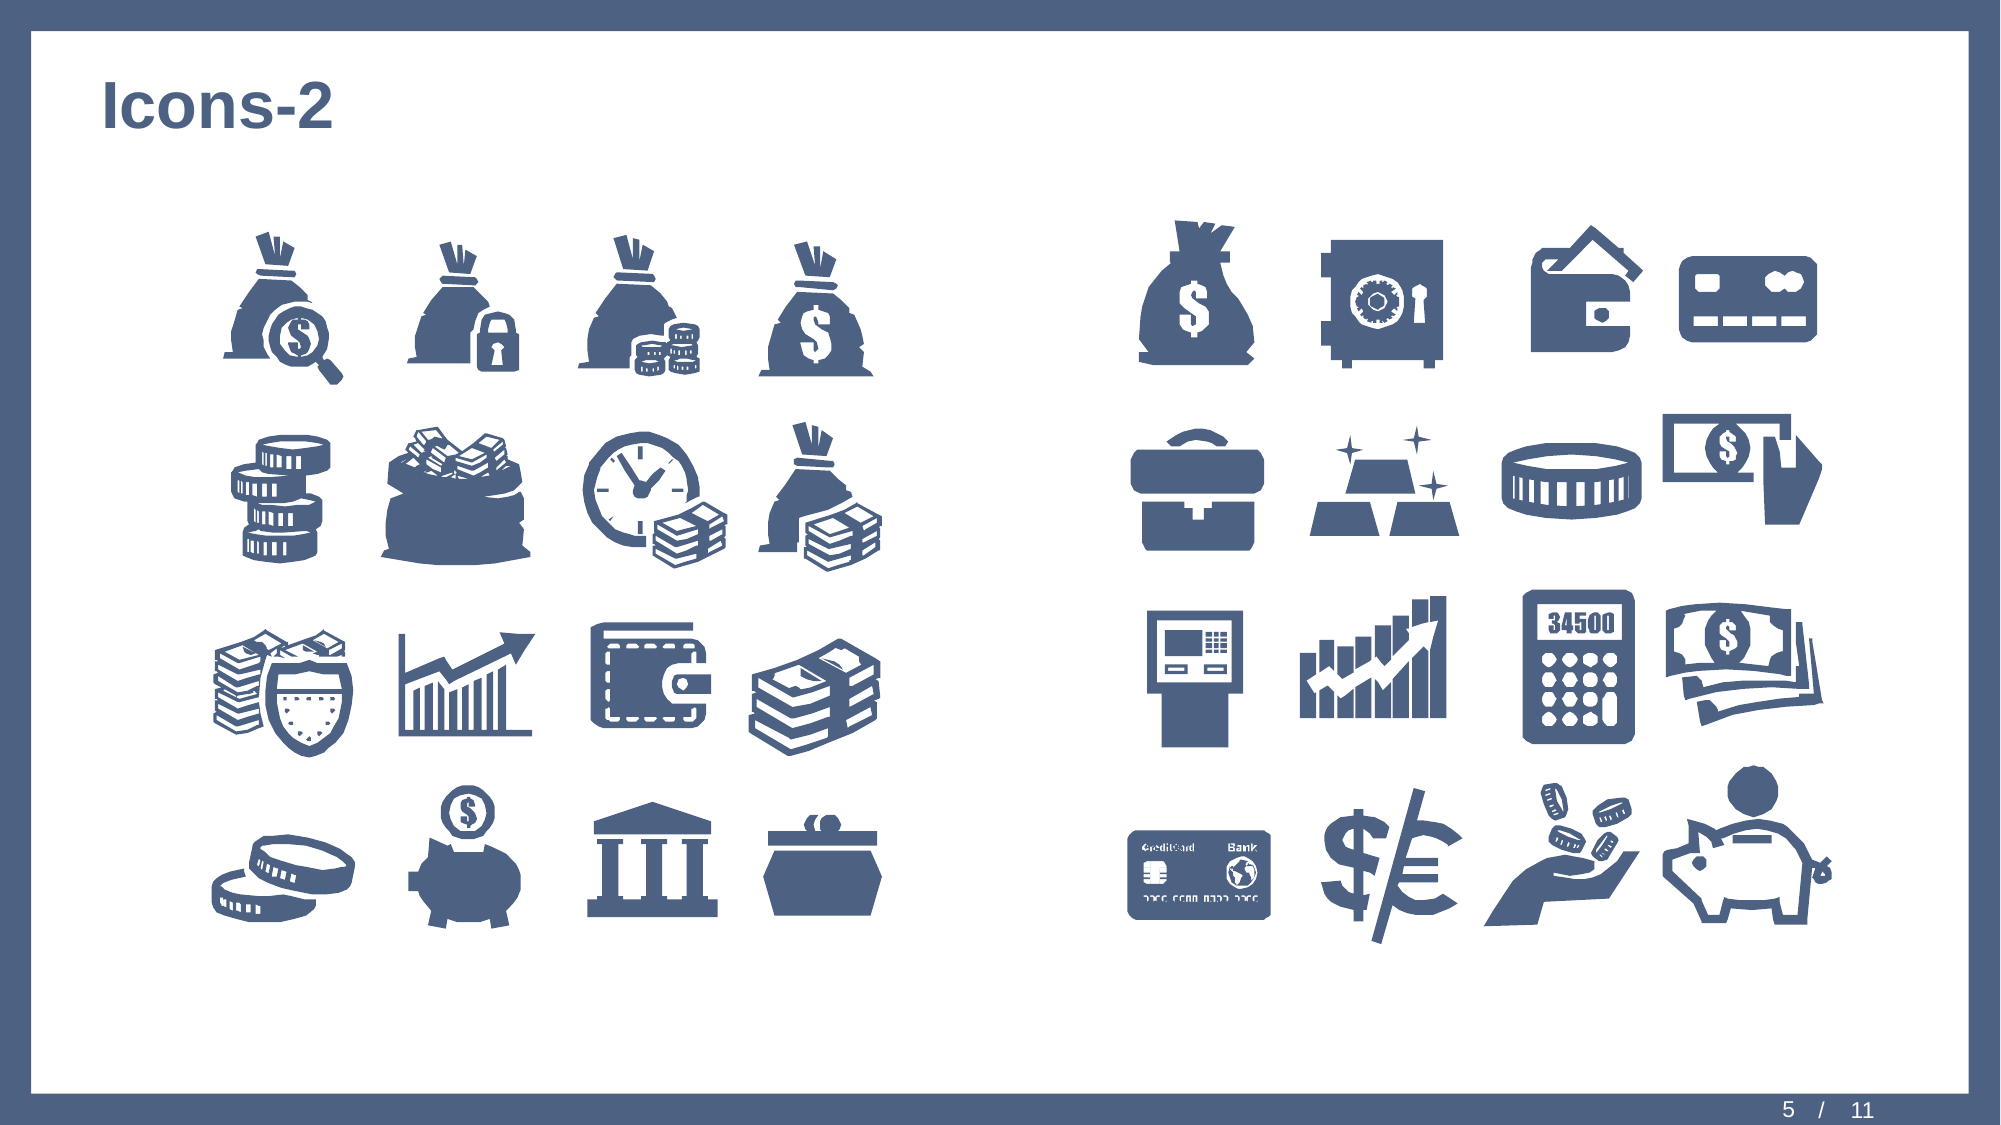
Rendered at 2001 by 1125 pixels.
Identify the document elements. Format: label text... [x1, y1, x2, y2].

text_box [1682, 622, 1810, 701]
text_box [634, 322, 700, 377]
text_box [211, 868, 316, 923]
text_box [792, 421, 834, 457]
text_box [1483, 851, 1640, 927]
text_box [213, 628, 346, 737]
text_box [763, 850, 882, 916]
text_box [255, 269, 297, 278]
text_box [1430, 596, 1447, 719]
text_box [793, 457, 835, 468]
text_box [1662, 413, 1792, 483]
text_box [1127, 830, 1271, 920]
text_box [582, 431, 700, 548]
text_box [1623, 470, 1629, 504]
text_box [1402, 425, 1432, 455]
text_box [1566, 478, 1577, 512]
text_box [1412, 646, 1429, 719]
text_box [1166, 428, 1229, 447]
text_box [1355, 677, 1372, 719]
text_box [408, 837, 521, 929]
text_box [1412, 599, 1429, 627]
text_box [1530, 225, 1644, 353]
text_box [803, 501, 882, 572]
text_box [1299, 652, 1317, 719]
text_box [1371, 787, 1463, 945]
slide_number 5 [1422, 1098, 1810, 1125]
text_box [1600, 475, 1609, 509]
text_box [1584, 478, 1595, 510]
text_box [1319, 639, 1335, 673]
text_box [380, 426, 531, 566]
text_box [764, 671, 775, 680]
text_box [1613, 474, 1619, 507]
text_box [758, 469, 853, 553]
text_box [398, 632, 536, 737]
text_box [406, 287, 490, 364]
text_box [1501, 443, 1642, 520]
text_box [265, 659, 354, 758]
text_box [268, 306, 344, 385]
text_box [1374, 615, 1409, 666]
text_box [1591, 831, 1619, 862]
text_box [748, 638, 881, 756]
text_box [1727, 765, 1779, 818]
text_box [223, 278, 313, 359]
text_box [439, 241, 477, 275]
text_box [1522, 474, 1530, 507]
text_box [587, 839, 718, 918]
text_box [249, 834, 355, 895]
text_box [1321, 809, 1390, 922]
text_box [1763, 435, 1823, 525]
text_box [1548, 478, 1557, 510]
text_box [671, 674, 712, 694]
text_box [1337, 646, 1354, 679]
text_box [1319, 685, 1335, 719]
text_box [476, 311, 520, 372]
text_box [1665, 602, 1792, 678]
text_box [793, 280, 838, 291]
text_box [793, 241, 837, 278]
text_box [1335, 435, 1364, 465]
text_box [613, 272, 656, 283]
text_box [787, 685, 803, 695]
text_box [1374, 661, 1409, 719]
text_box [833, 643, 847, 651]
text_box [1147, 610, 1244, 748]
text_box [1309, 501, 1380, 536]
text_box [1662, 818, 1832, 925]
text_box [1138, 220, 1255, 366]
text_box [231, 434, 331, 564]
text_box [859, 654, 871, 667]
text_box [255, 231, 295, 266]
footer / 11 [1803, 1095, 2000, 1123]
text_box [1534, 475, 1541, 509]
text_box [1345, 459, 1416, 494]
text_box [613, 234, 655, 271]
text_box [590, 622, 707, 729]
text_box [1514, 470, 1520, 504]
title Icons-2 [86, 42, 1914, 161]
text_box [1337, 688, 1354, 719]
text_box [1540, 783, 1569, 821]
text_box [440, 785, 495, 840]
text_box [1142, 501, 1255, 551]
text_box [768, 814, 878, 846]
text_box [1592, 797, 1632, 828]
text_box [1548, 825, 1587, 854]
text_box [1678, 256, 1818, 343]
text_box [652, 501, 728, 569]
text_box [577, 283, 677, 369]
text_box [439, 275, 479, 286]
text_box [1130, 449, 1265, 494]
text_box [1321, 239, 1444, 369]
text_box [1389, 470, 1460, 536]
text_box [758, 291, 874, 377]
text_box [1522, 589, 1635, 745]
text_box [1355, 636, 1372, 670]
text_box [593, 801, 712, 835]
text_box [1696, 638, 1824, 727]
